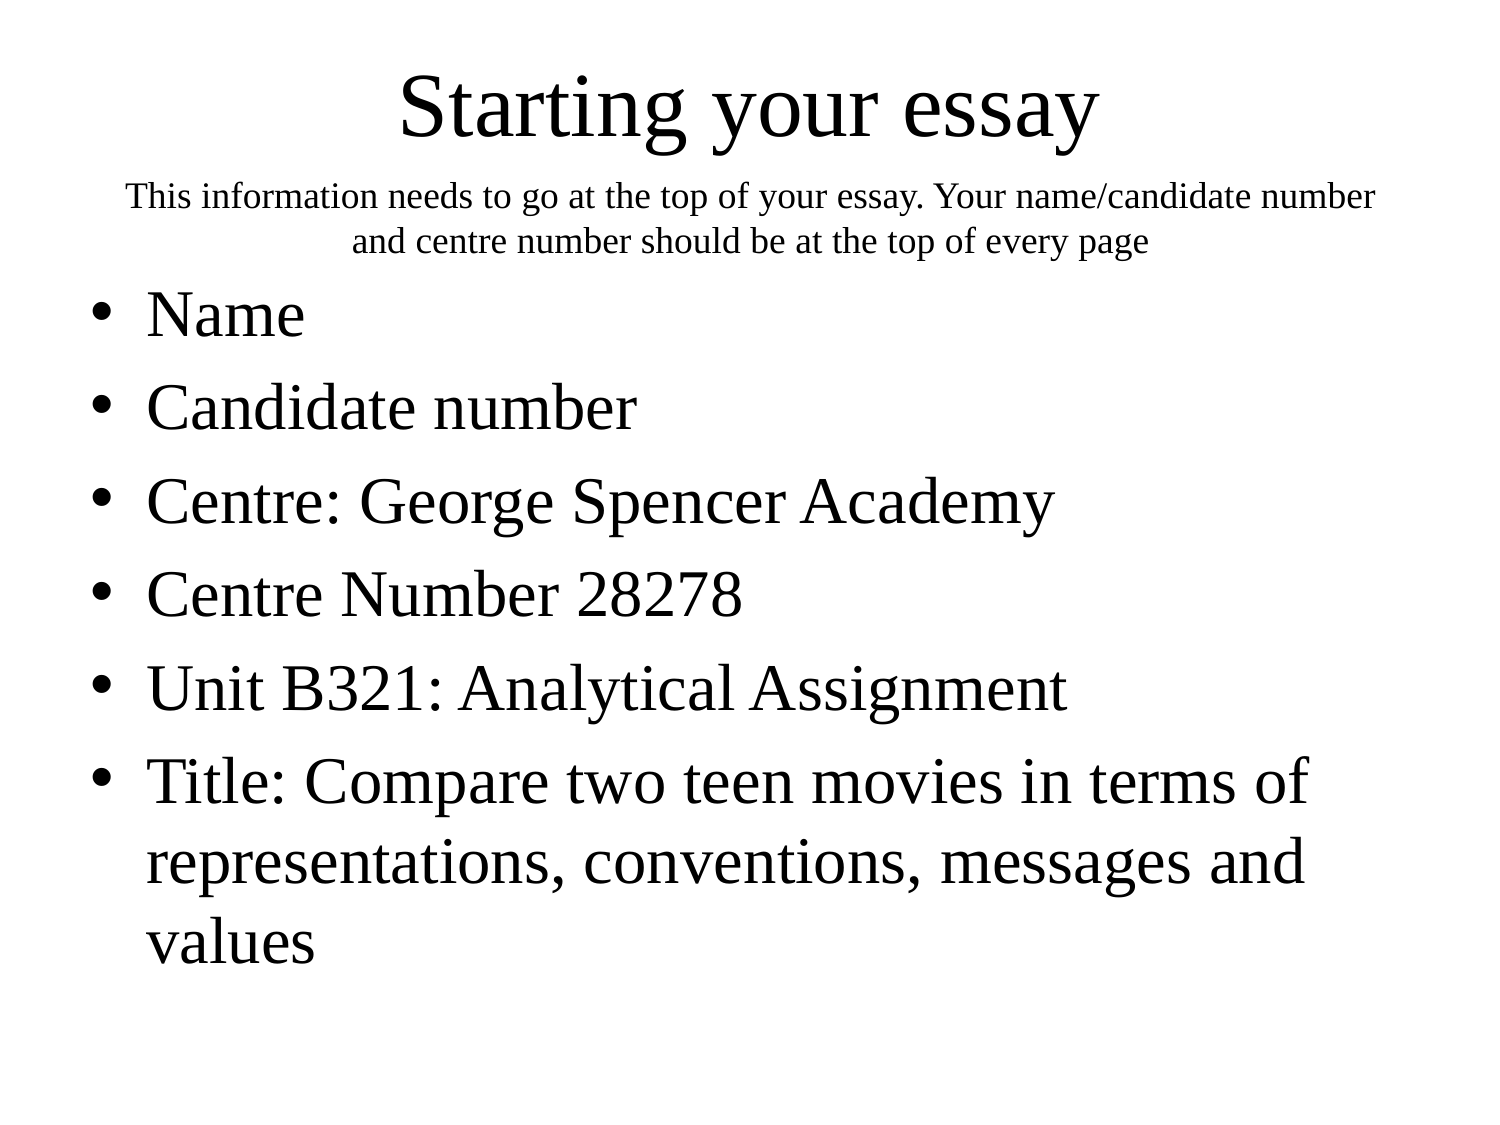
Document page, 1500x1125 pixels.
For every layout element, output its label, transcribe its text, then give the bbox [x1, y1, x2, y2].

text_box This information needs to go at the top of your essay. Your name/candidate number and centre number should be at the top of every page [107, 163, 1395, 269]
list Name Candidate number Centre: George Spencer Academy Centre Number 28278 Unit B321: Analytical Assignment Title: Compare two teen movies in terms of representations, conventions, messages and values [75, 262, 1425, 1005]
title Starting your essay [75, 45, 1425, 155]
